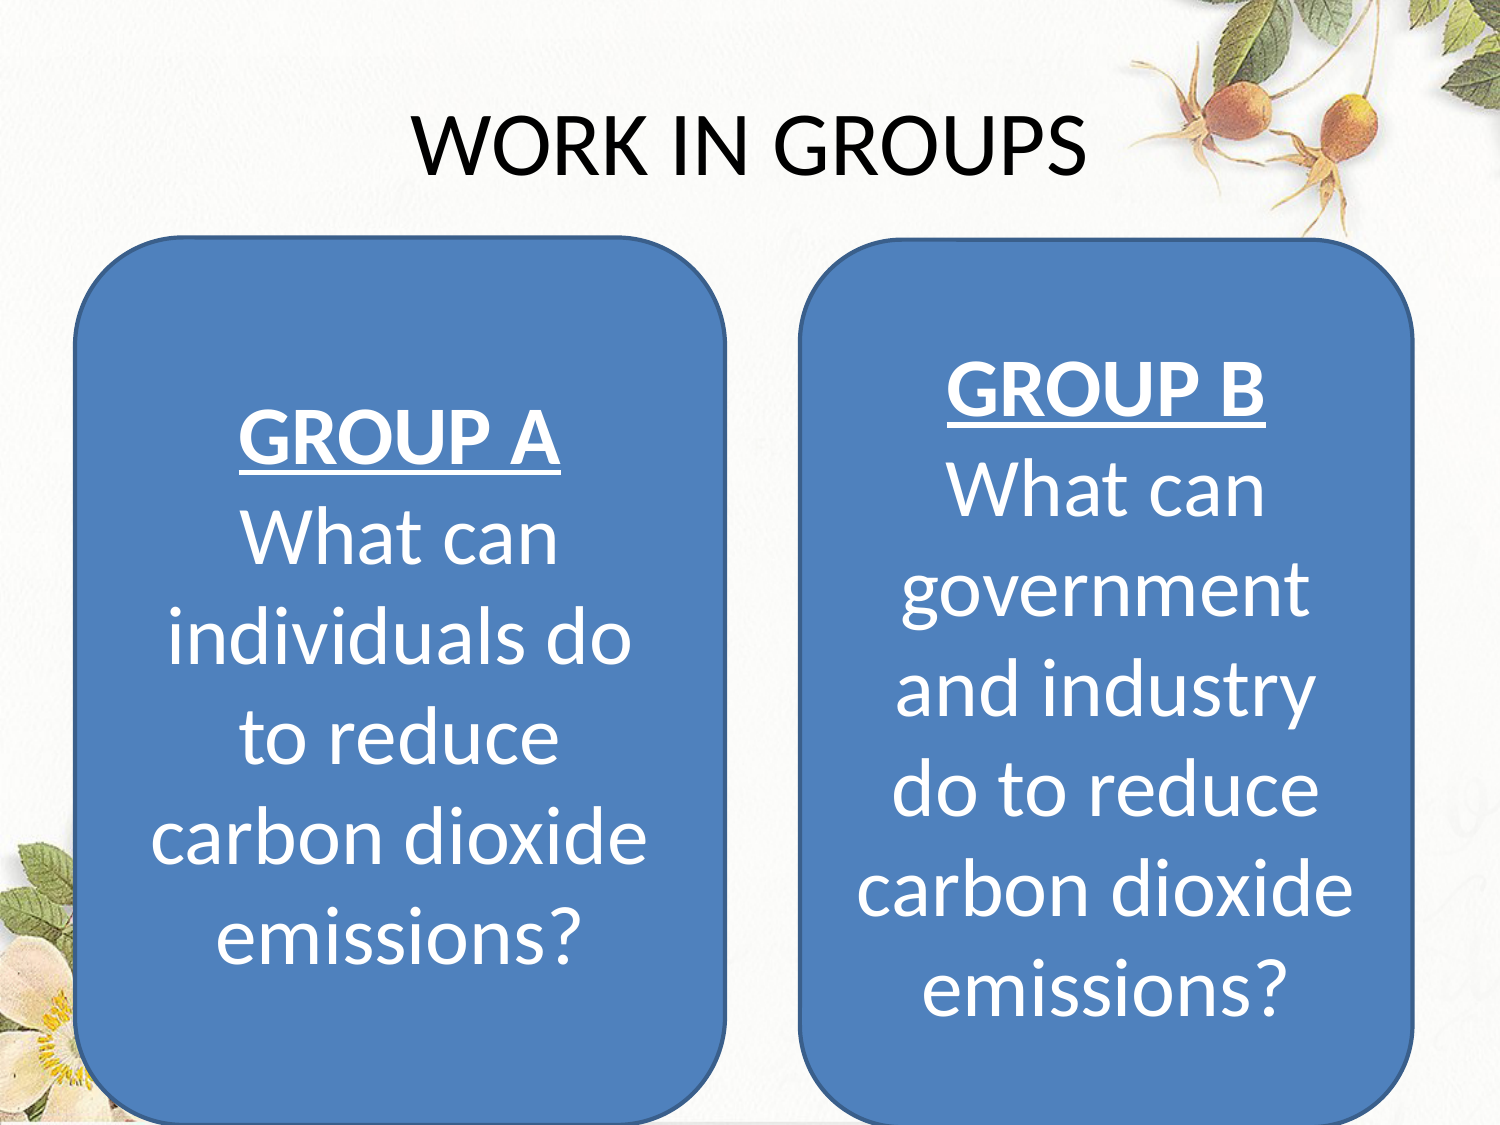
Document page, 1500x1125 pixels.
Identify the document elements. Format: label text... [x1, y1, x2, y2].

text_box GROUP B What can government and industry do to reduce carbon dioxide emissions? [797, 237, 1415, 1125]
picture [0, 0, 1500, 1125]
text_box GROUP A What can individuals do to reduce carbon dioxide emissions? [72, 235, 728, 1125]
title WORK IN GROUPS [75, 45, 1425, 233]
